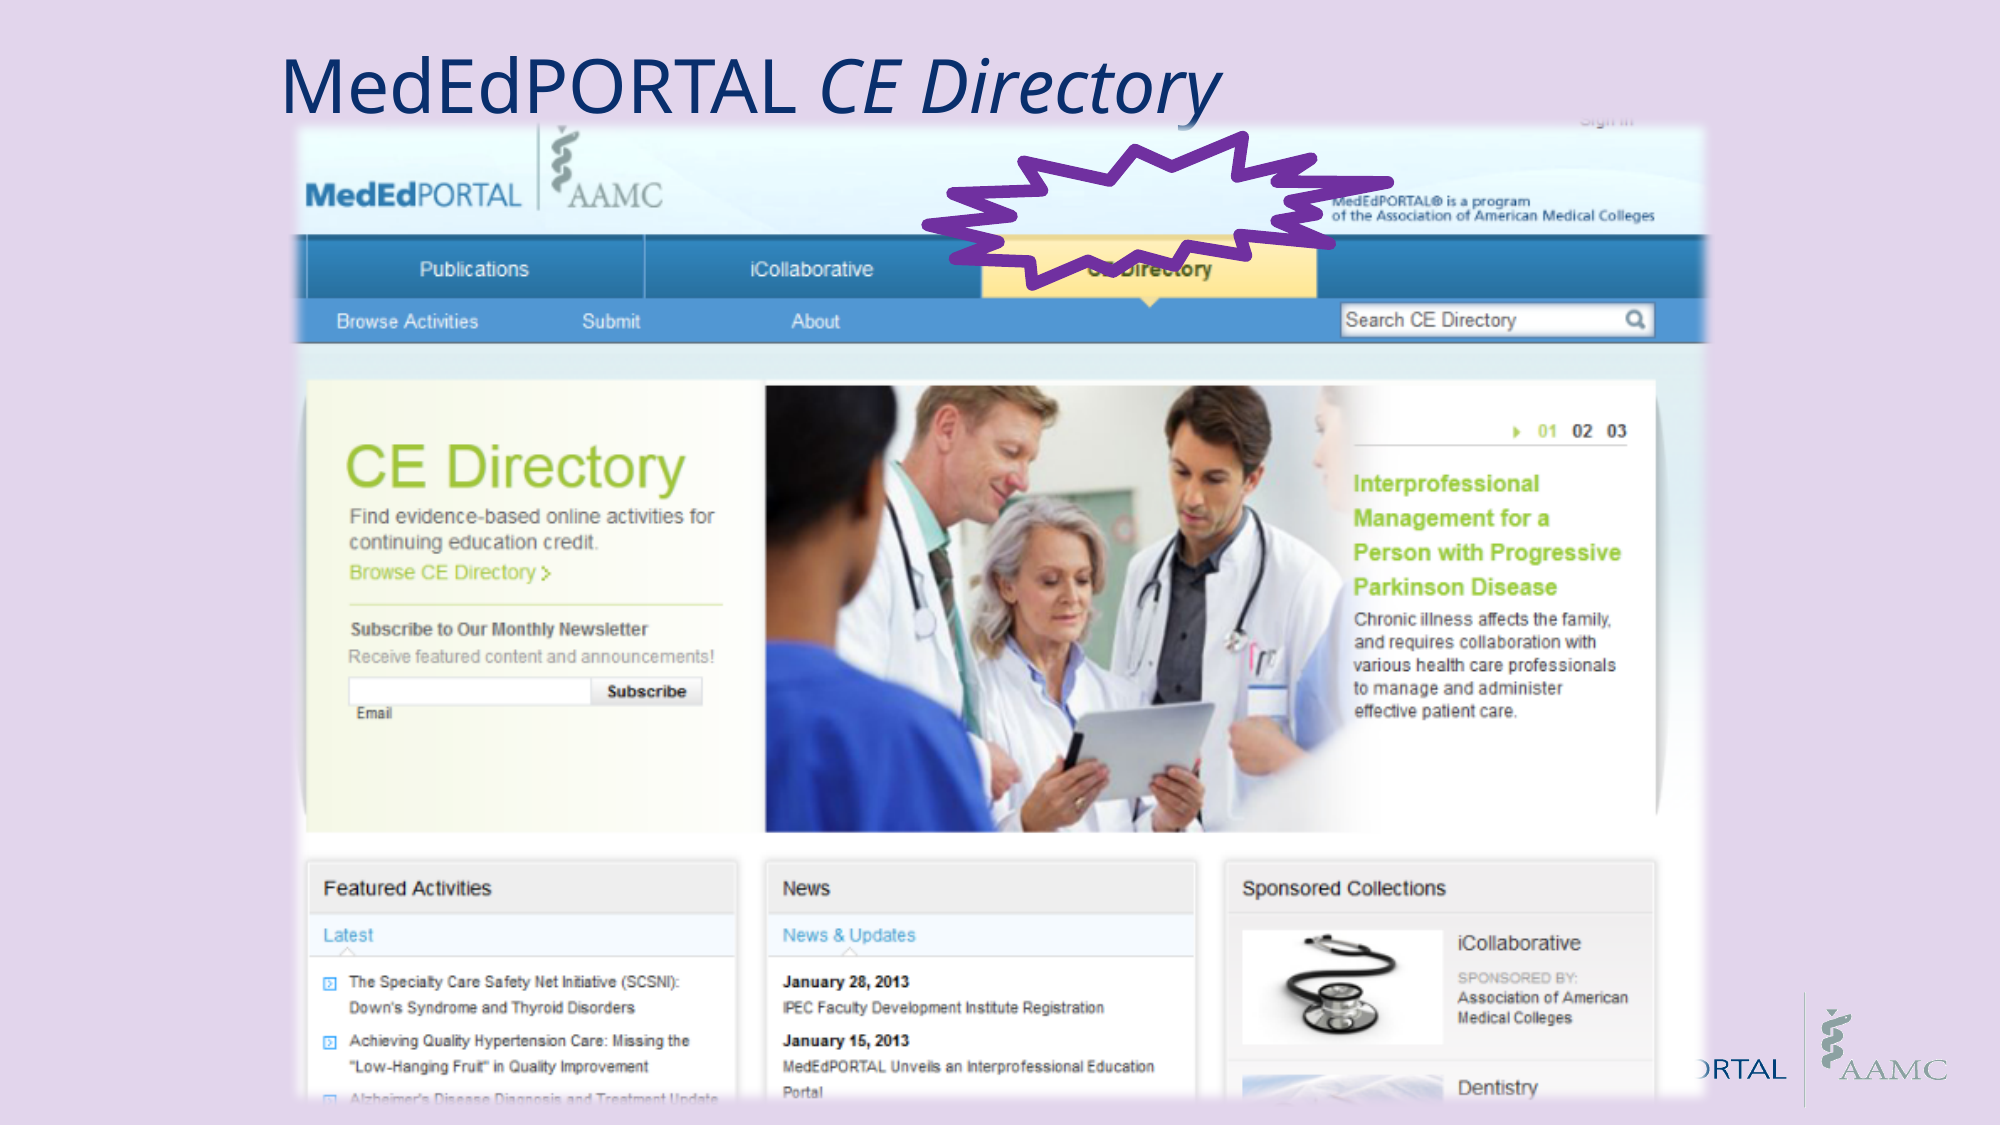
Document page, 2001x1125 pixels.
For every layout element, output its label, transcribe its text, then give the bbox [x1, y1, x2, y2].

title MedEdPORTAL CE Directory [278, 0, 1656, 129]
picture [287, 117, 1947, 1108]
